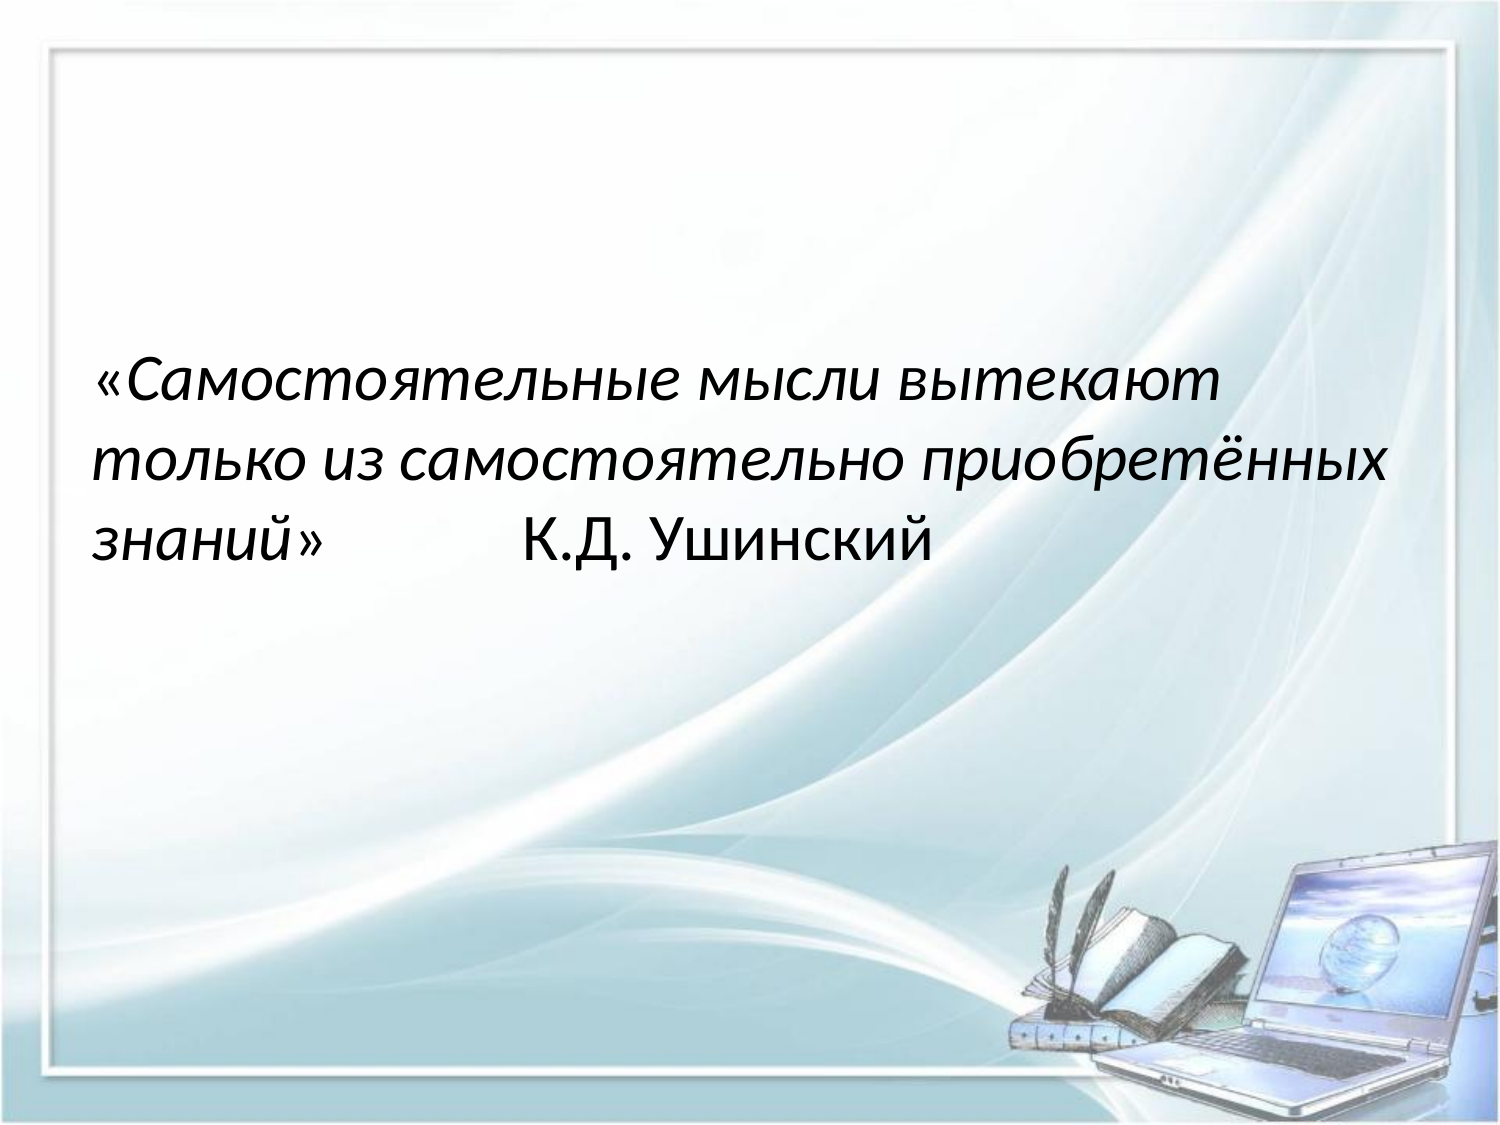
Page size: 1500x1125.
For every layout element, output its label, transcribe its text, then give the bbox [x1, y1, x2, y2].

list «Самостоятельные мысли вытекают только из самостоятельно приобретённых знаний» К.Д. Ушинский [76, 326, 1427, 646]
picture [0, 0, 1500, 1125]
